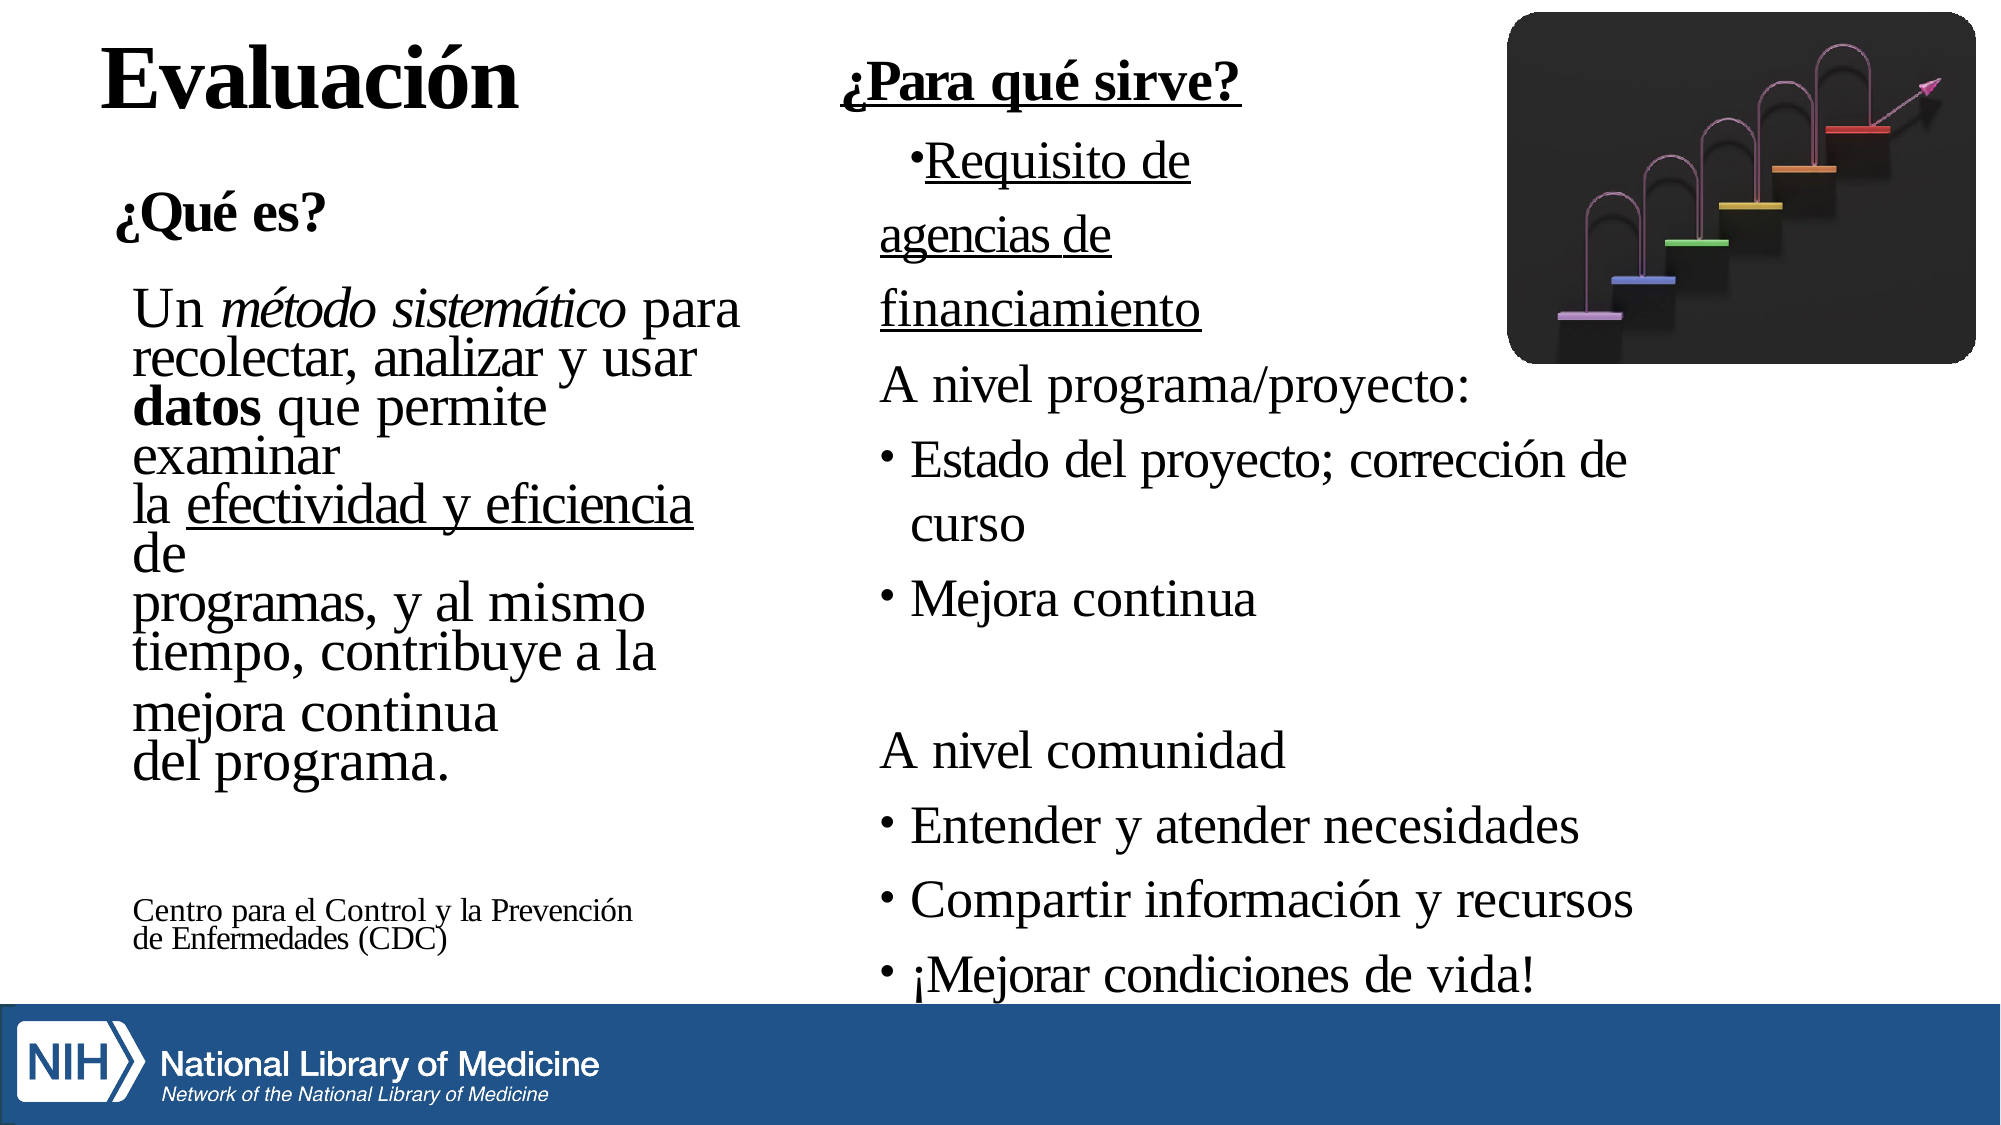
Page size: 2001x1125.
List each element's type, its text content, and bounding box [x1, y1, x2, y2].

text_box ¿Para qué sirve? Requisito de agencias de financiamiento [838, 26, 1357, 337]
title Evaluación [98, 15, 521, 206]
text_box A nivel programa/proyecto: Estado del proyecto; corrección de curso Mejora continua A nivel comunidad Entender y atender necesidades Compartir información y recursos ¡Mejorar condiciones de vida! [877, 336, 1745, 1003]
text_box ¿Qué es? Un método sistemático para recolectar, analizar y usar datos que permite examinar la efectividad y eficiencia de programas, y al mismo tiempo, contribuye a la mejora continua del programa. [111, 134, 761, 791]
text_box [0, 1003, 2000, 1125]
picture [1506, 11, 1977, 364]
text_box Centro para el Control y la Prevención de Enfermedades (CDC) [130, 884, 664, 955]
